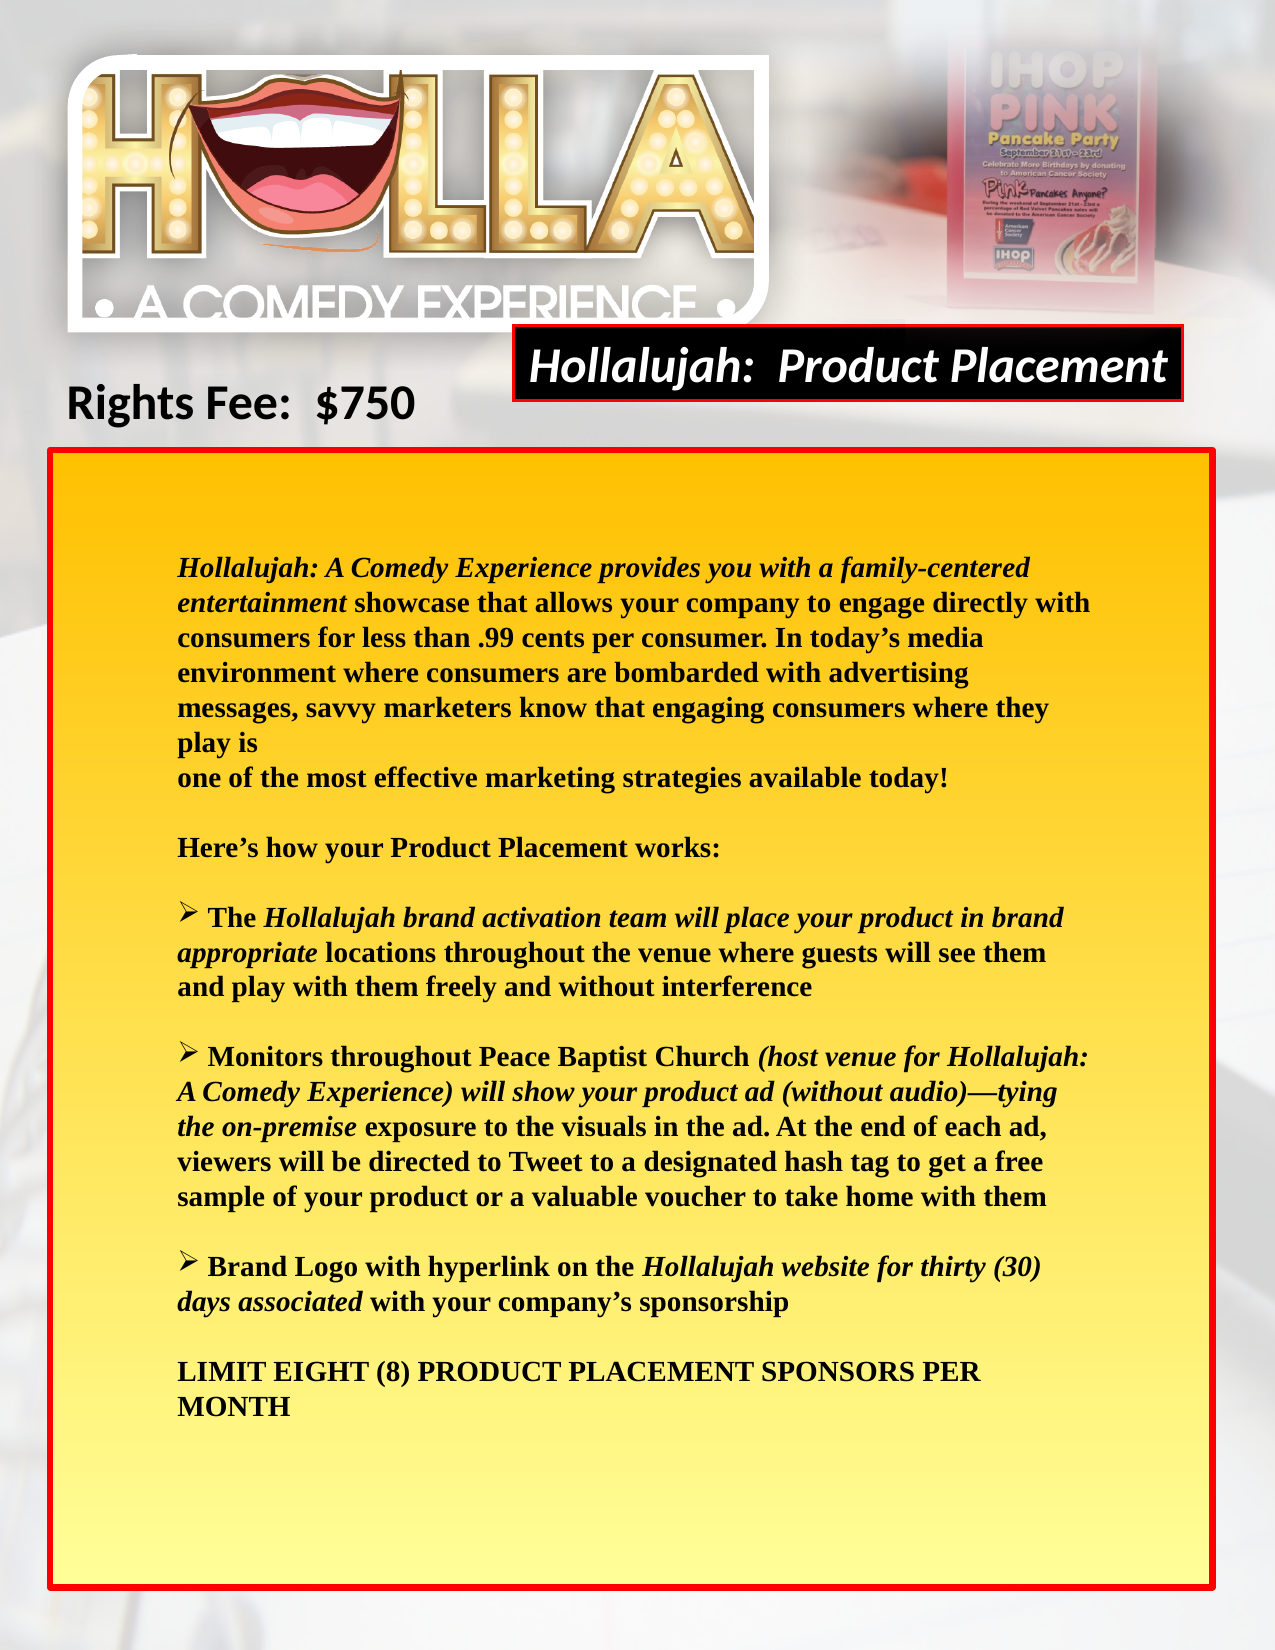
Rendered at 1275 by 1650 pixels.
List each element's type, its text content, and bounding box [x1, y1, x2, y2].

text_box Hollalujah: Product Placement [513, 335, 1183, 401]
text_box [48, 448, 1215, 1589]
text_box Rights Fee: $750 [51, 362, 431, 438]
text_box Hollalujah: A Comedy Experience provides you with a family-centered entertainment showcase that allows your company to engage directly with consumers for less than .99 cents per consumer. In today’s media environment where consumers are bombarded with advertising messages, savvy marketers know that engaging consumers where they play is one of the most effective marketing strategies available today! Here’s how your Product Placement works: The Hollalujah brand activation team will place your product in brand appropriate locations throughout the venue where guests will see them and play with them freely and without interference Monitors throughout Peace Baptist Church (host venue for Hollalujah: A Comedy Experience) will show your product ad (without audio)—tying the on-premise exposure to the visuals in the ad. At the end of each ad, viewers will be directed to Tweet to a designated hash tag to get a free sample of your product or a valuable voucher to take home with them Brand Logo with hyperlink on the Hollalujah website for thirty (30) days associated with your company’s sponsorship LIMIT EIGHT (8) PRODUCT PLACEMENT SPONSORS PER MONTH [162, 540, 1113, 1430]
picture [74, 12, 1275, 363]
